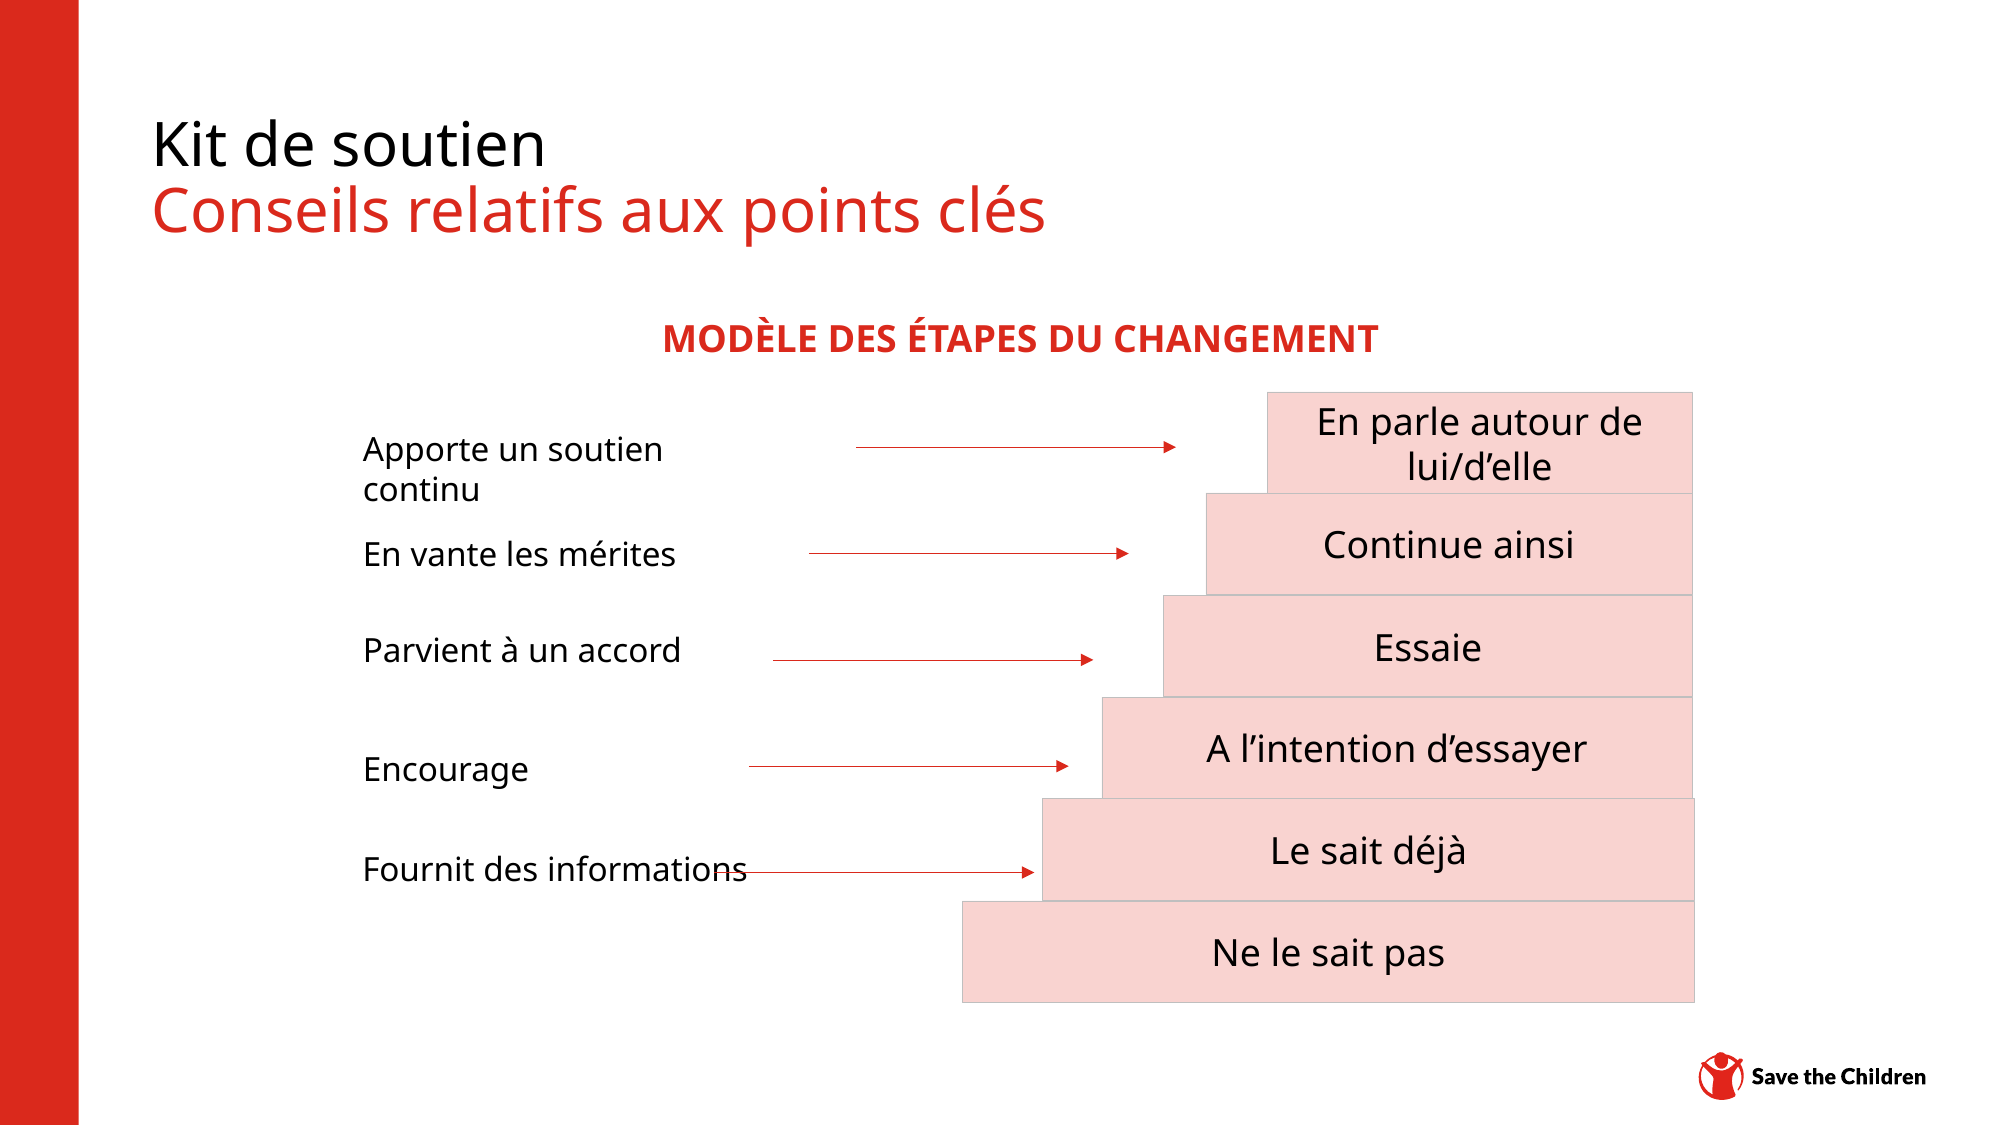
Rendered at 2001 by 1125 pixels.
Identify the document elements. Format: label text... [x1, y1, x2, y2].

text_box Plateforme de contenu : CH1304412 [999, 1042, 1772, 1087]
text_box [362, 428, 774, 889]
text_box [714, 447, 1177, 873]
text_box MODÈLE DES ÉTAPES DU CHANGEMENT [341, 314, 1700, 393]
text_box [962, 391, 1695, 1003]
title Kit de soutien Conseils relatifs aux points clés [136, 104, 1700, 254]
